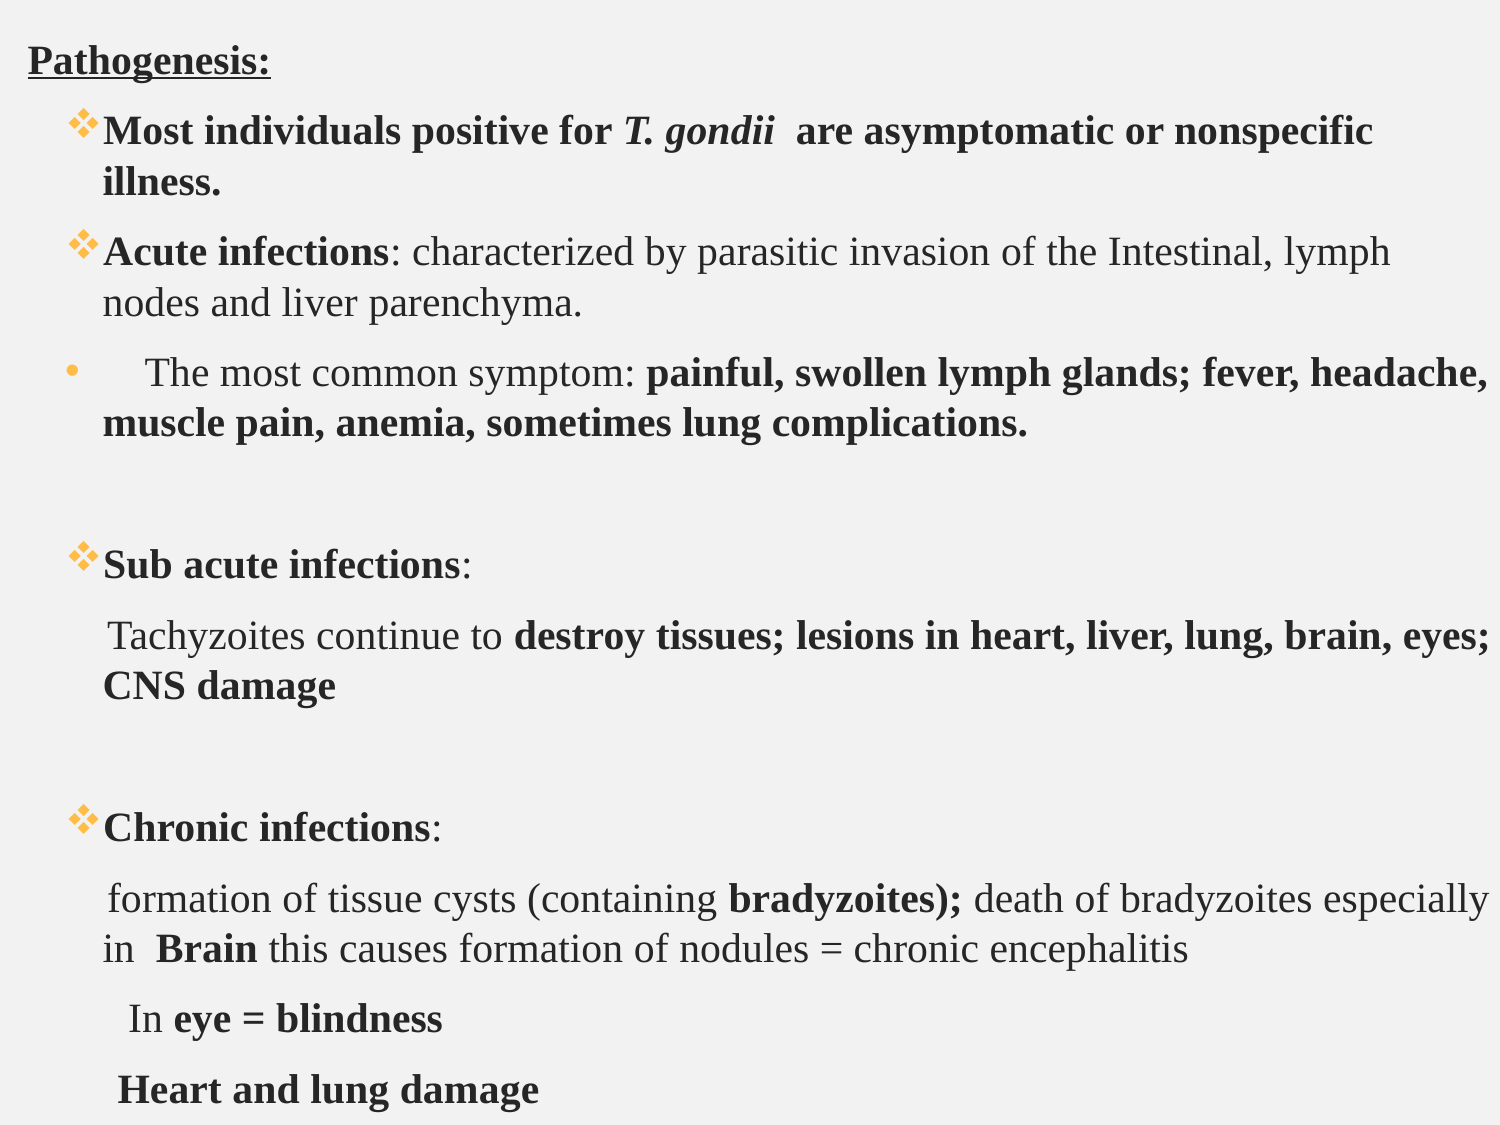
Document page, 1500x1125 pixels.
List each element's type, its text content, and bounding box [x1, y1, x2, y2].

list Pathogenesis: Most individuals positive for T. gondii are asymptomatic or nonspecific illness. Acute infections: characterized by parasitic invasion of the Intestinal, lymph nodes and liver parenchyma. The most common symptom: painful, swollen lymph glands; fever, headache, muscle pain, anemia, sometimes lung complications. Sub acute infections: Tachyzoites continue to destroy tissues; lesions in heart, liver, lung, brain, eyes; CNS damage Chronic infections: formation of tissue cysts (containing bradyzoites); death of bradyzoites especially in Brain this causes formation of nodules = chronic encephalitis In eye = blindness Heart and lung damage [12, 24, 1500, 968]
